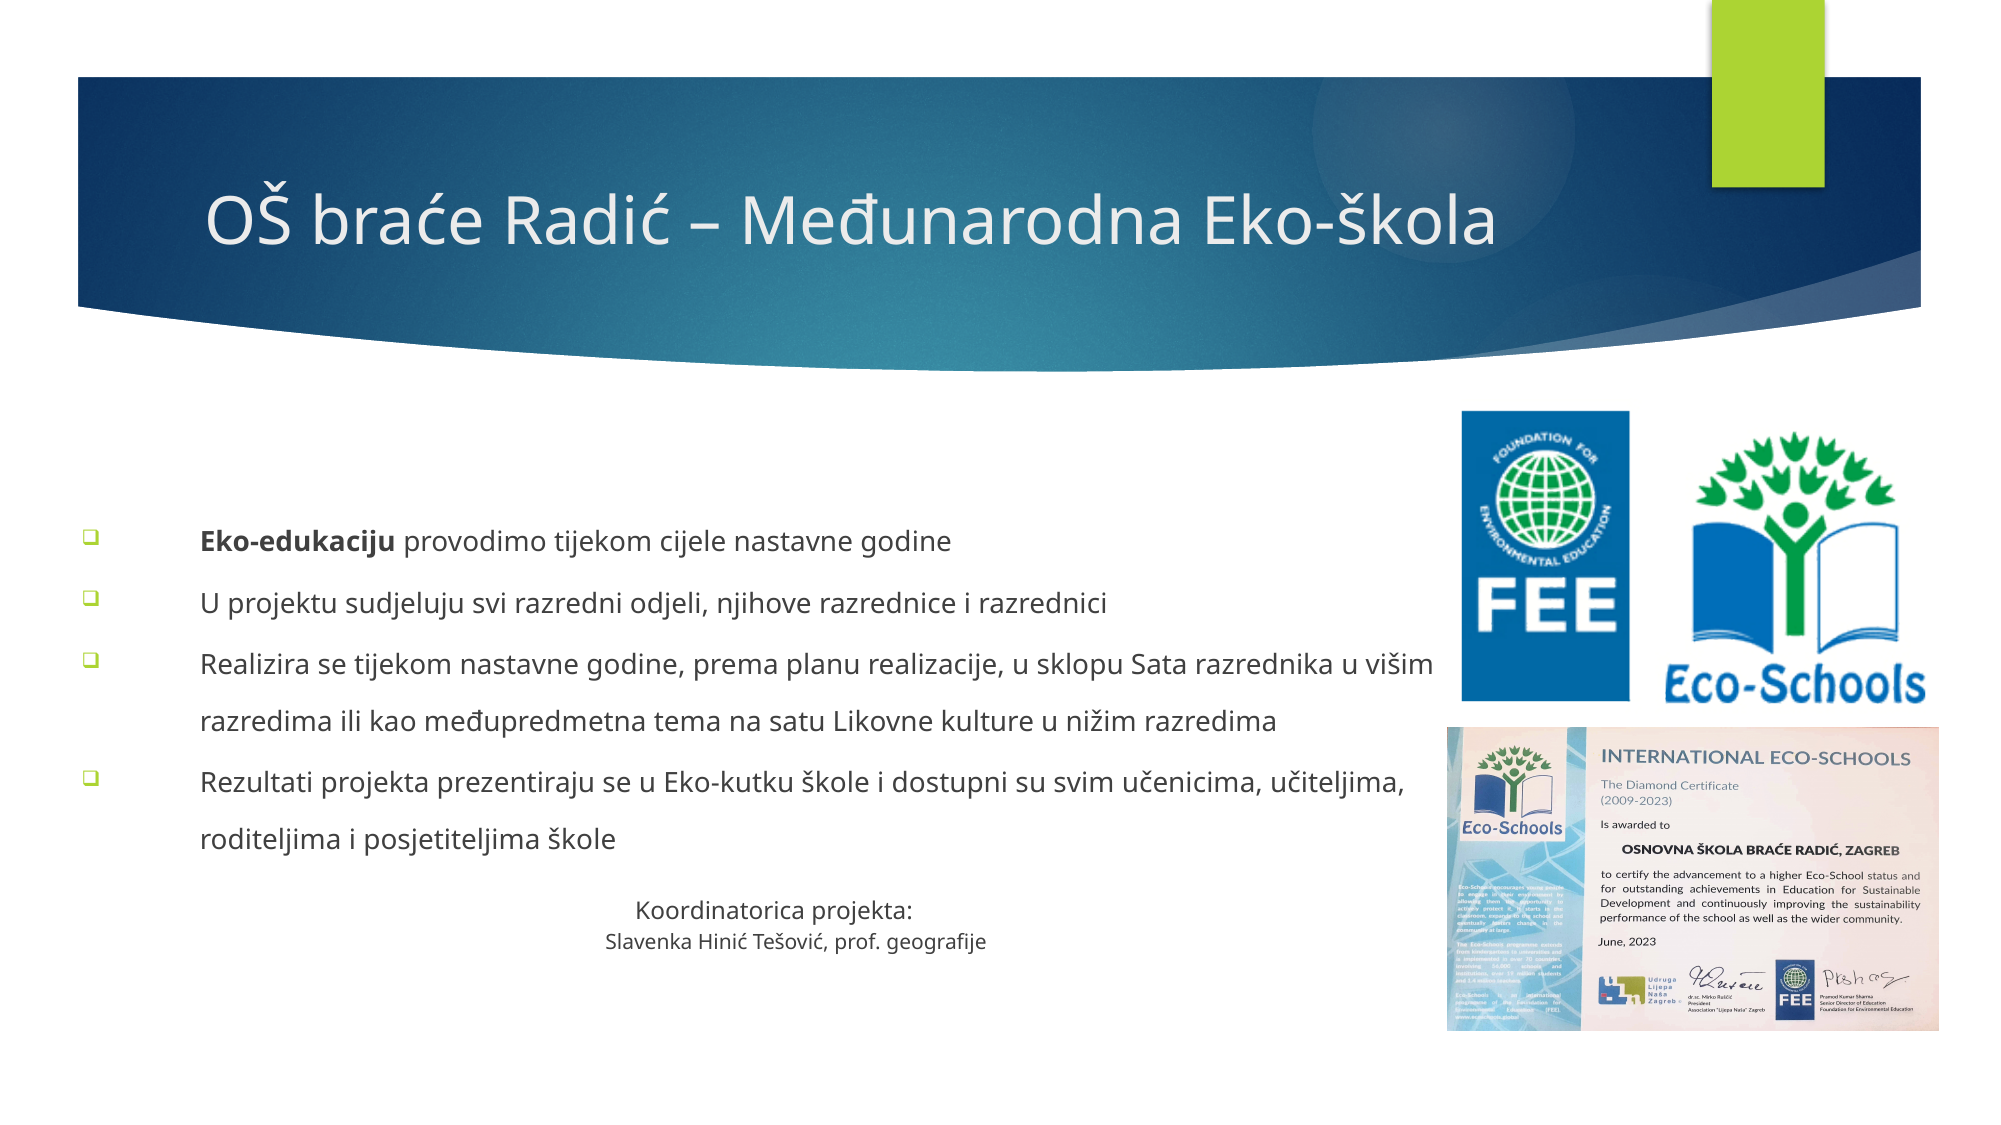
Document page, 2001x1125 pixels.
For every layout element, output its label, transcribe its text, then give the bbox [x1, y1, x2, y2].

title OŠ braće Radić – Međunarodna Eko-škola [189, 159, 1627, 276]
picture [1447, 726, 1939, 1031]
list Eko-edukaciju provodimo tijekom cijele nastavne godine U projektu sudjeluju svi razredni odjeli, njihove razrednice i razrednici Realizira se tijekom nastavne godine, prema planu realizacije, u sklopu Sata razrednika u višim razredima ili kao međupredmetna tema na satu Likovne kulture u nižim razredima Rezultati projekta prezentiraju se u Eko-kutku škole i dostupni su svim učenicima, učiteljima, roditeljima i posjetiteljima škole Koordinatorica projekta: Slavenka Hinić Tešović, prof. geografije [66, 475, 1451, 979]
picture [1447, 398, 1939, 715]
